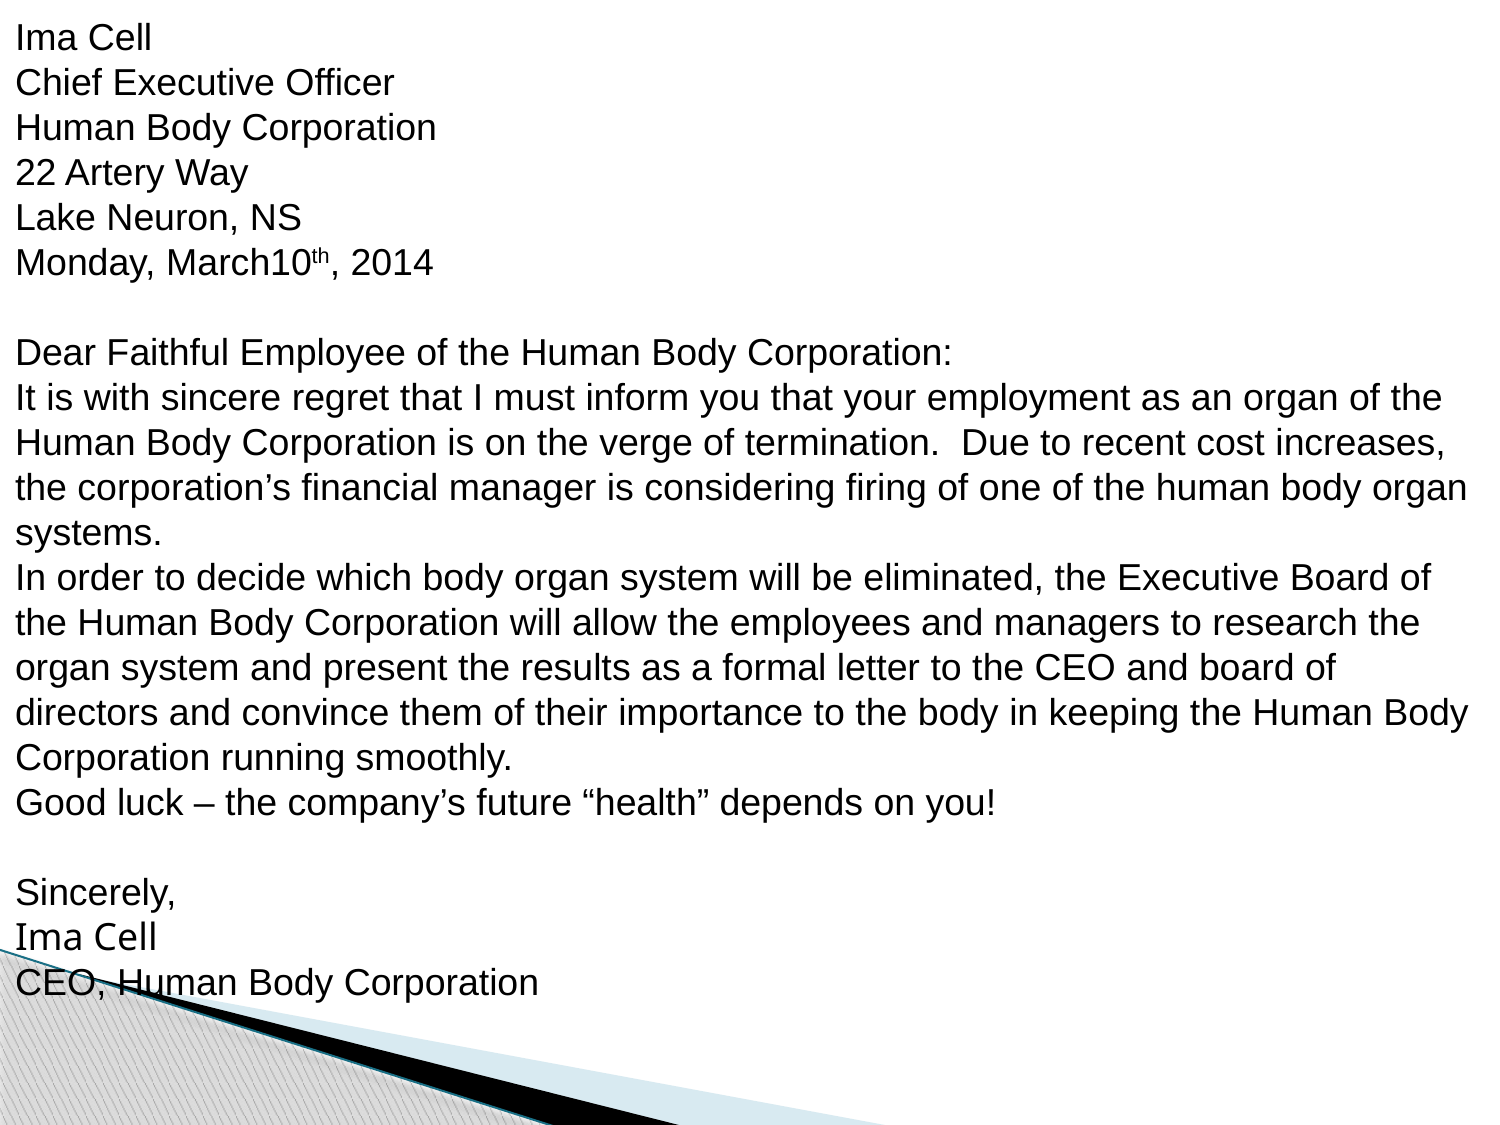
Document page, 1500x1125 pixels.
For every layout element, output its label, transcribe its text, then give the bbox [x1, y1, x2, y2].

text_box Ima Cell Chief Executive Officer Human Body Corporation 22 Artery Way Lake Neuron, NS Monday, March10th, 2014 Dear Faithful Employee of the Human Body Corporation: It is with sincere regret that I must inform you that your employment as an organ of the Human Body Corporation is on the verge of termination. Due to recent cost increases, the corporation’s financial manager is considering firing of one of the human body organ systems. In order to decide which body organ system will be eliminated, the Executive Board of the Human Body Corporation will allow the employees and managers to research the organ system and present the results as a formal letter to the CEO and board of directors and convince them of their importance to the body in keeping the Human Body Corporation running smoothly. Good luck – the company’s future “health” depends on you! Sincerely, Ima Cell CEO, Human Body Corporation [0, 4, 1500, 1010]
